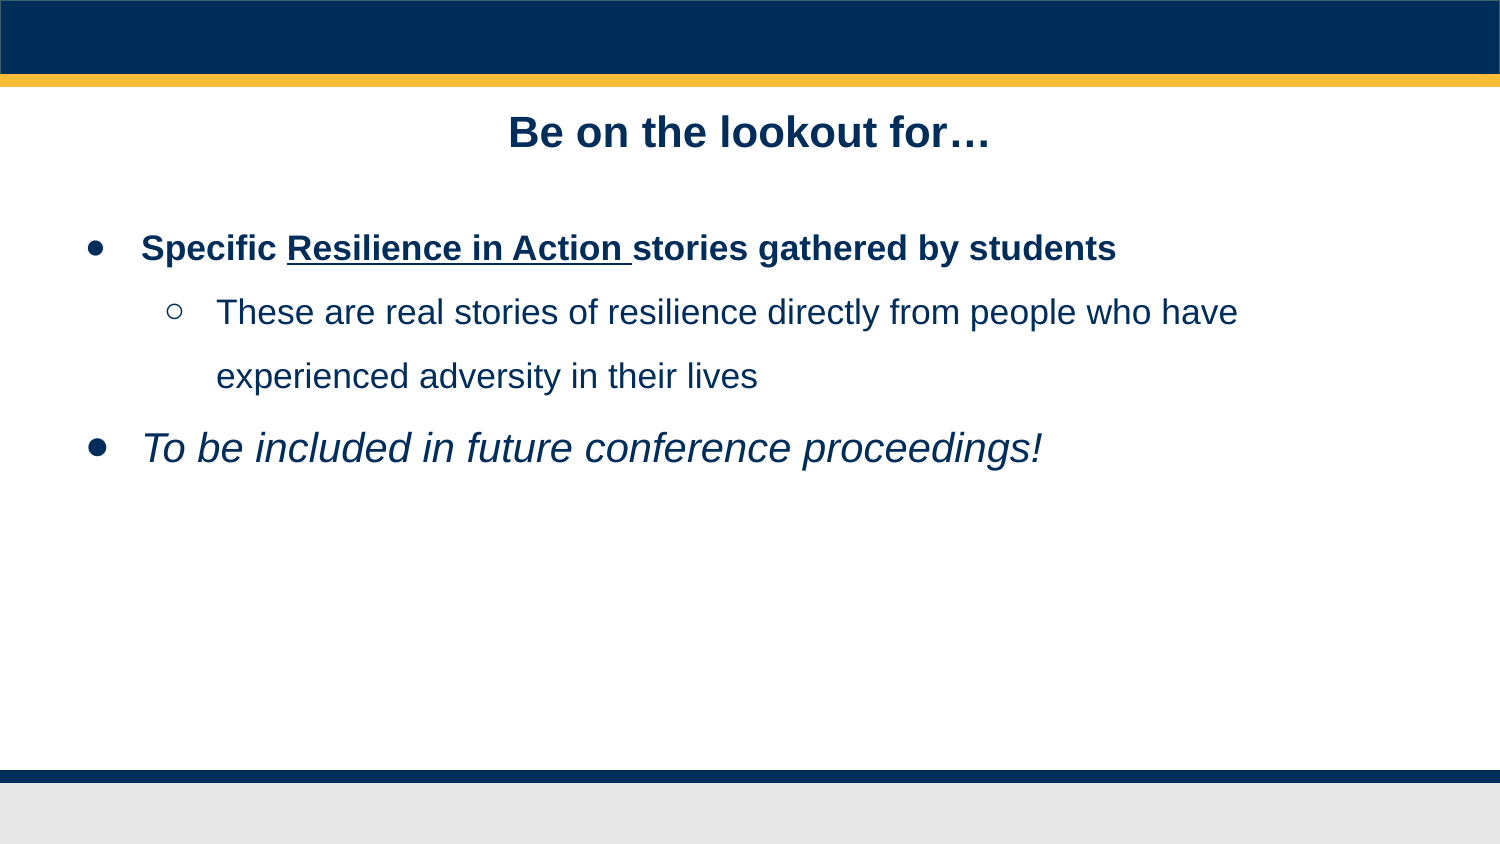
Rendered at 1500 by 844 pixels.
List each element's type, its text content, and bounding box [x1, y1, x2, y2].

title Be on the lookout for… [51, 95, 1449, 189]
list Specific Resilience in Action stories gathered by students These are real stories of resilience directly from people who have experienced adversity in their lives To be included in future conference proceedings! [51, 189, 1449, 750]
